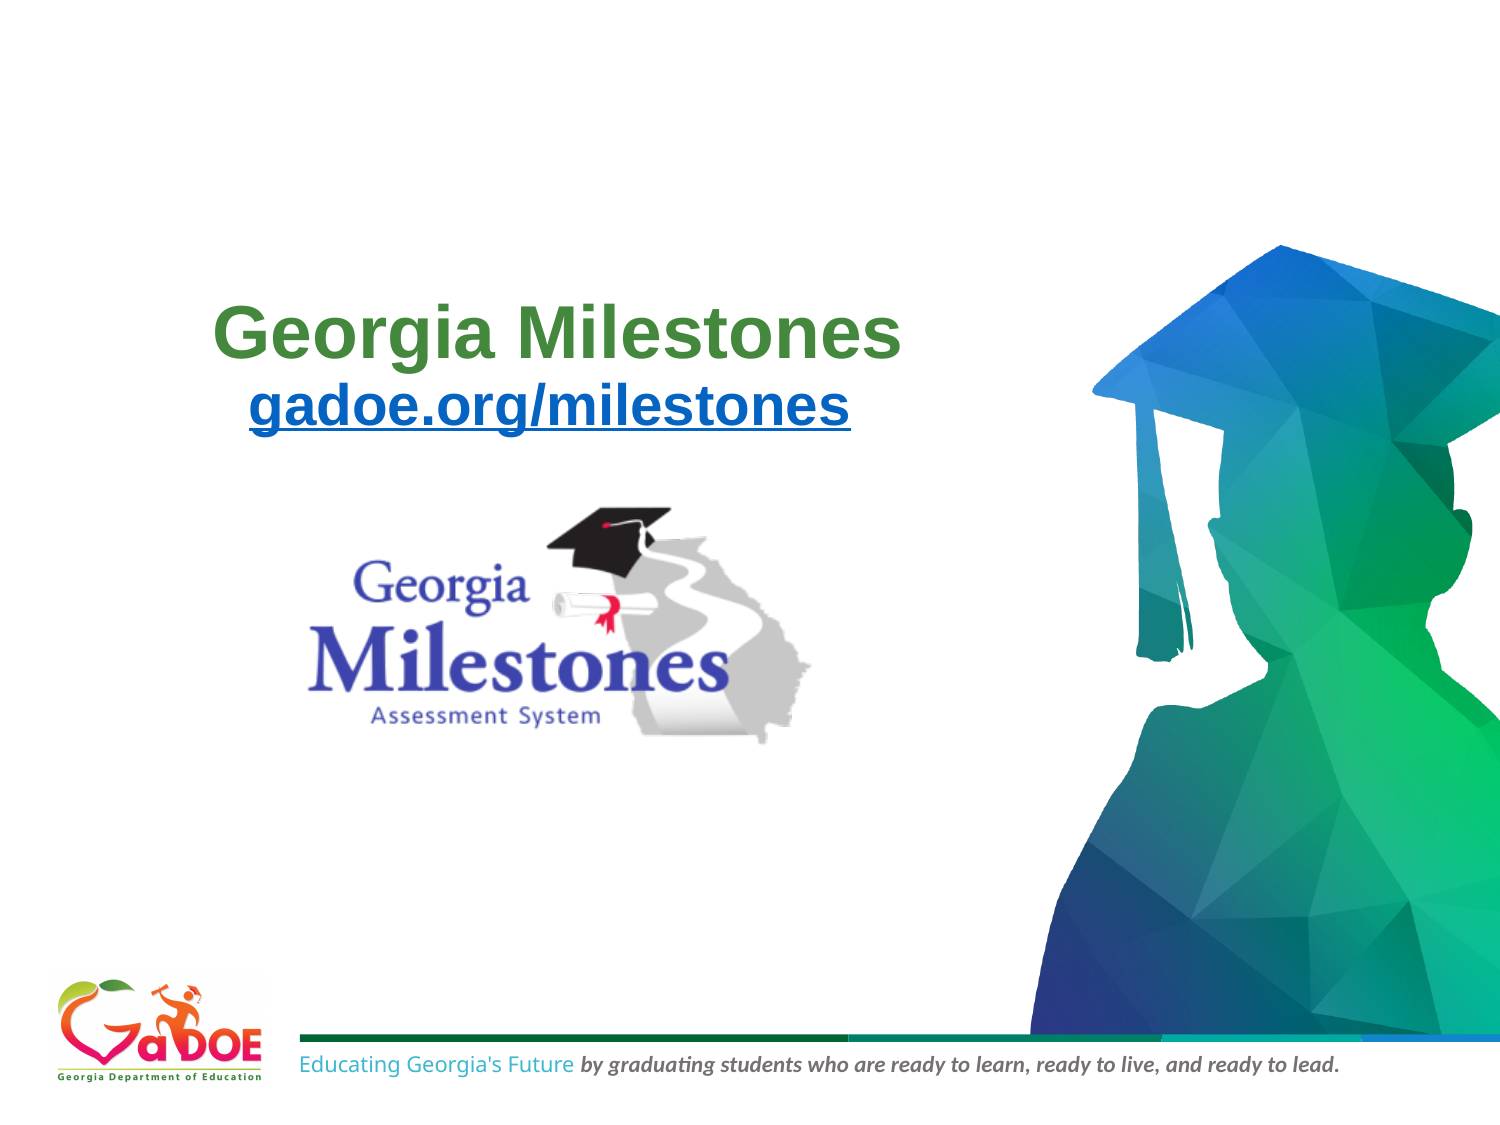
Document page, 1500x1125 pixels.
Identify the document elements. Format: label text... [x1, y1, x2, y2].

picture [51, 970, 266, 1089]
picture [977, 202, 1500, 1034]
picture [301, 491, 816, 751]
title Georgia Milestones gadoe.org/milestones [56, 119, 1061, 446]
